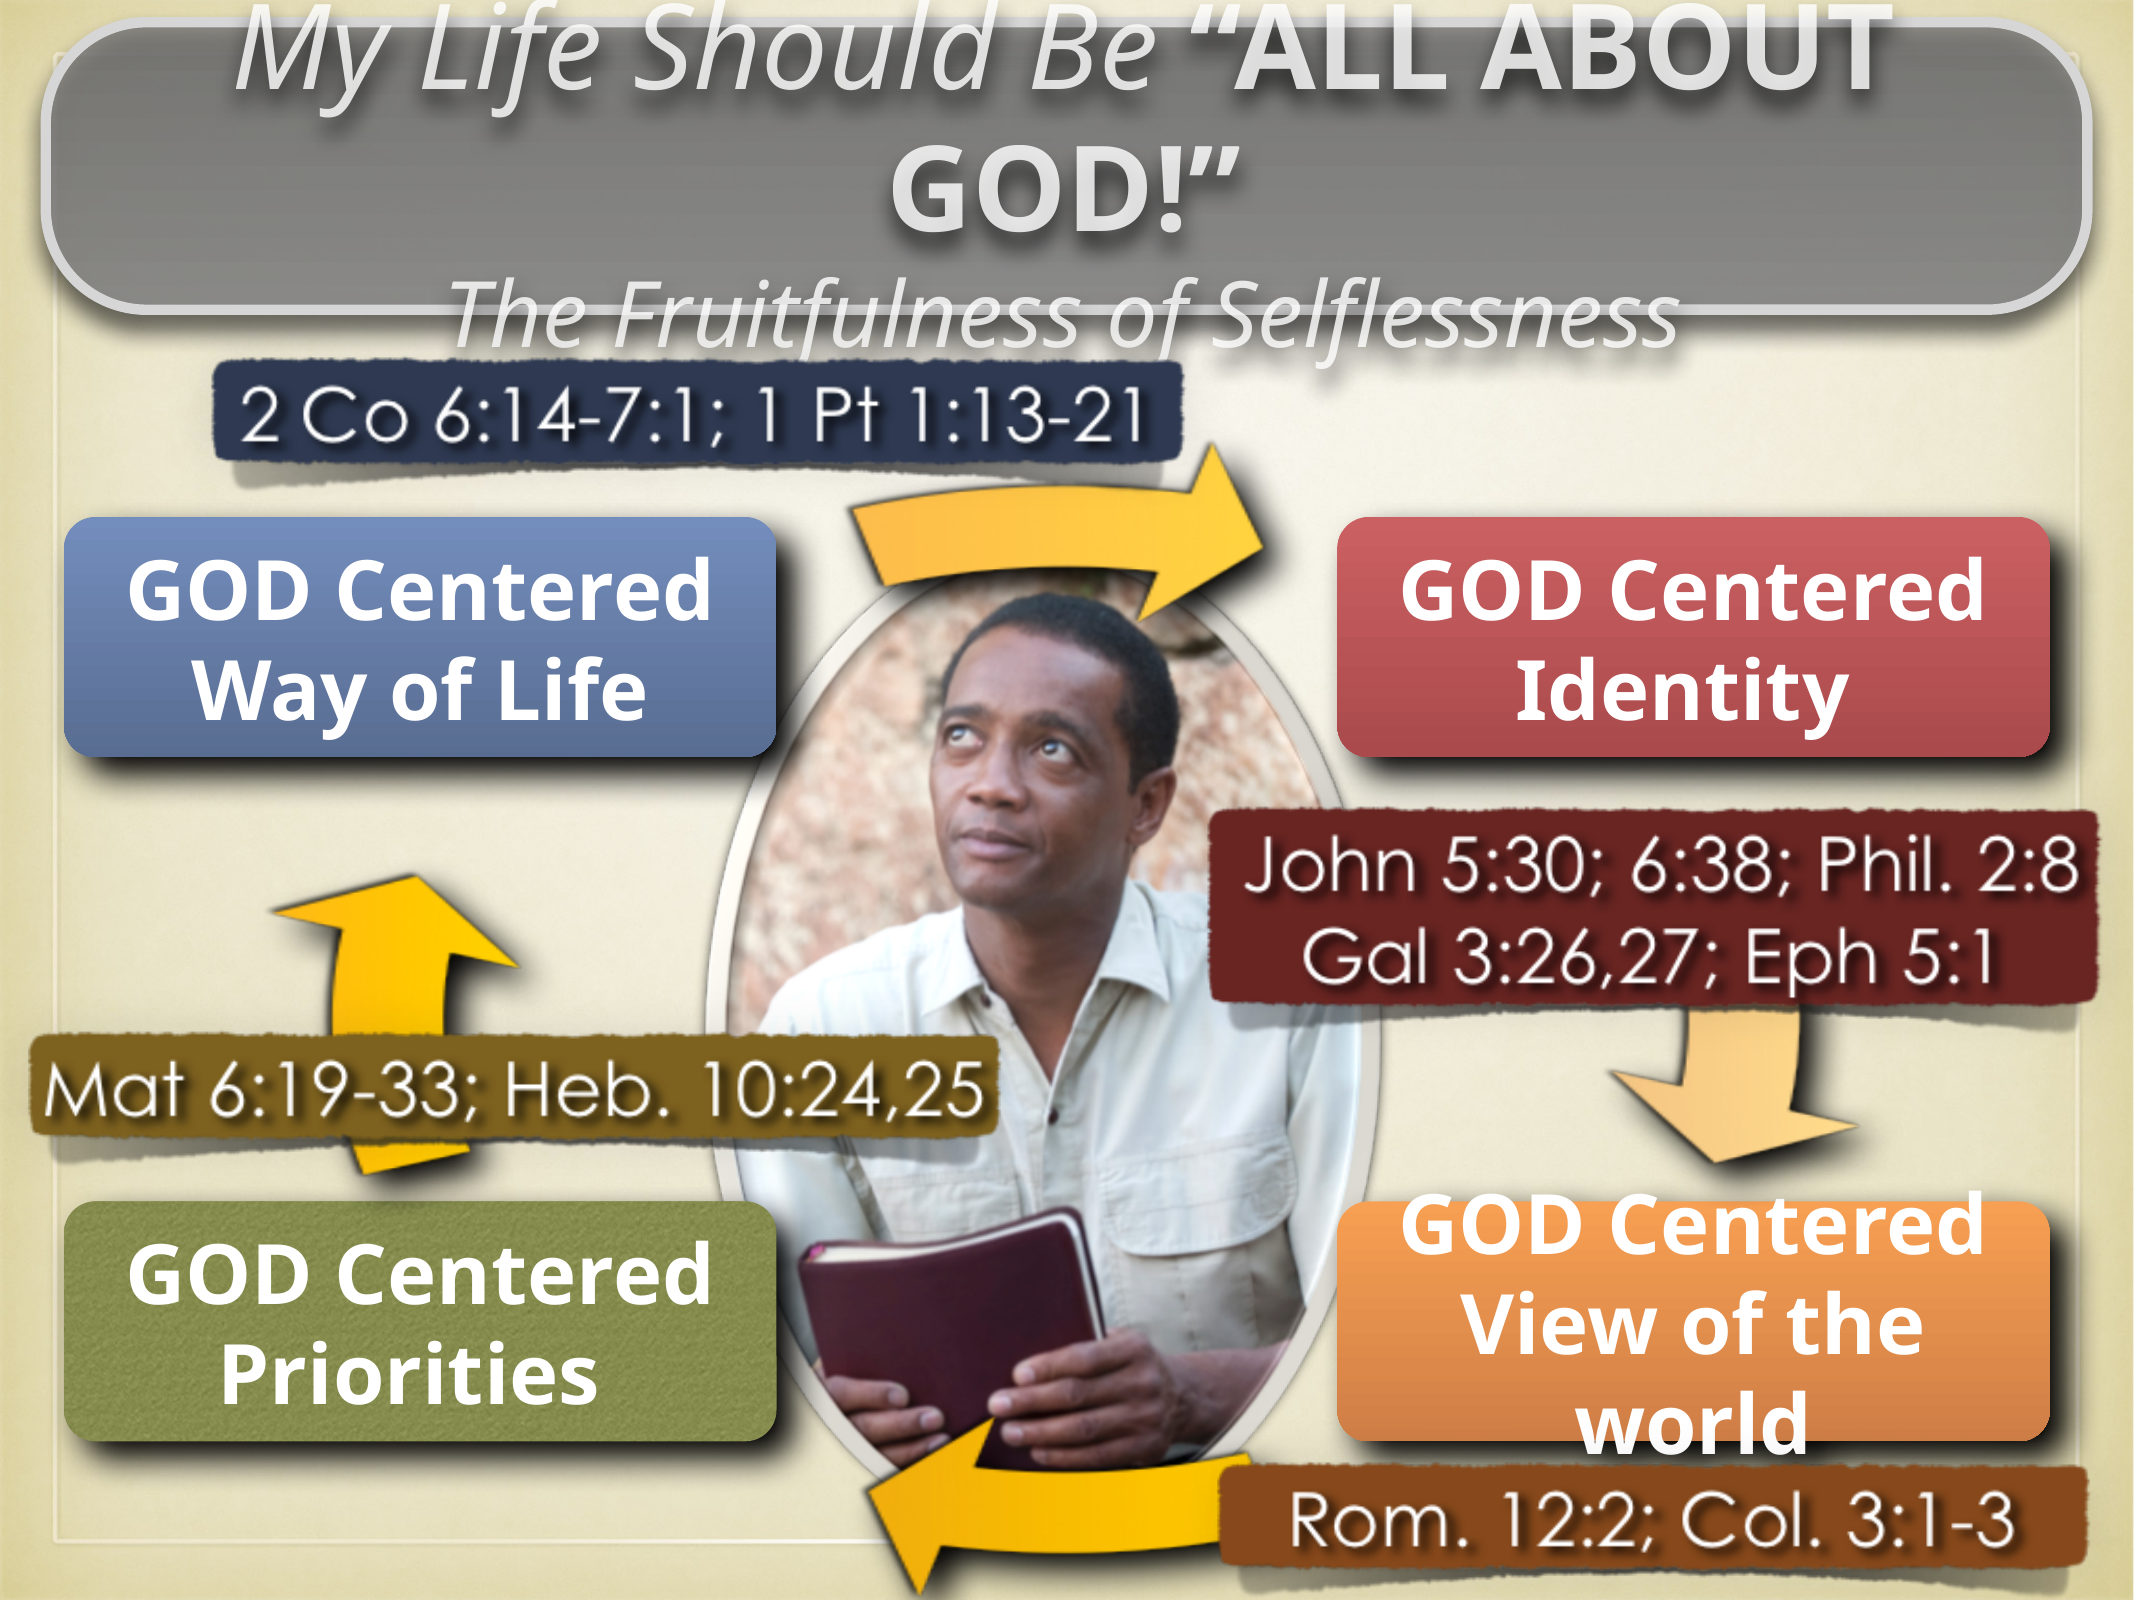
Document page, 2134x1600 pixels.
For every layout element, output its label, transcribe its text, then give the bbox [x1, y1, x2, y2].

text_box GOD Centered Way of Life [64, 516, 243, 757]
picture [0, 0, 2134, 1600]
text_box GOD Centered Priorities [64, 1201, 243, 1442]
text_box GOD Centered View of the world [1920, 1201, 2050, 1405]
text_box GOD Centered Identity [1920, 516, 2050, 749]
text_box My Life Should Be “ALL ABOUT GOD!” The Fruitfulness of Selflessness [62, 0, 2066, 374]
